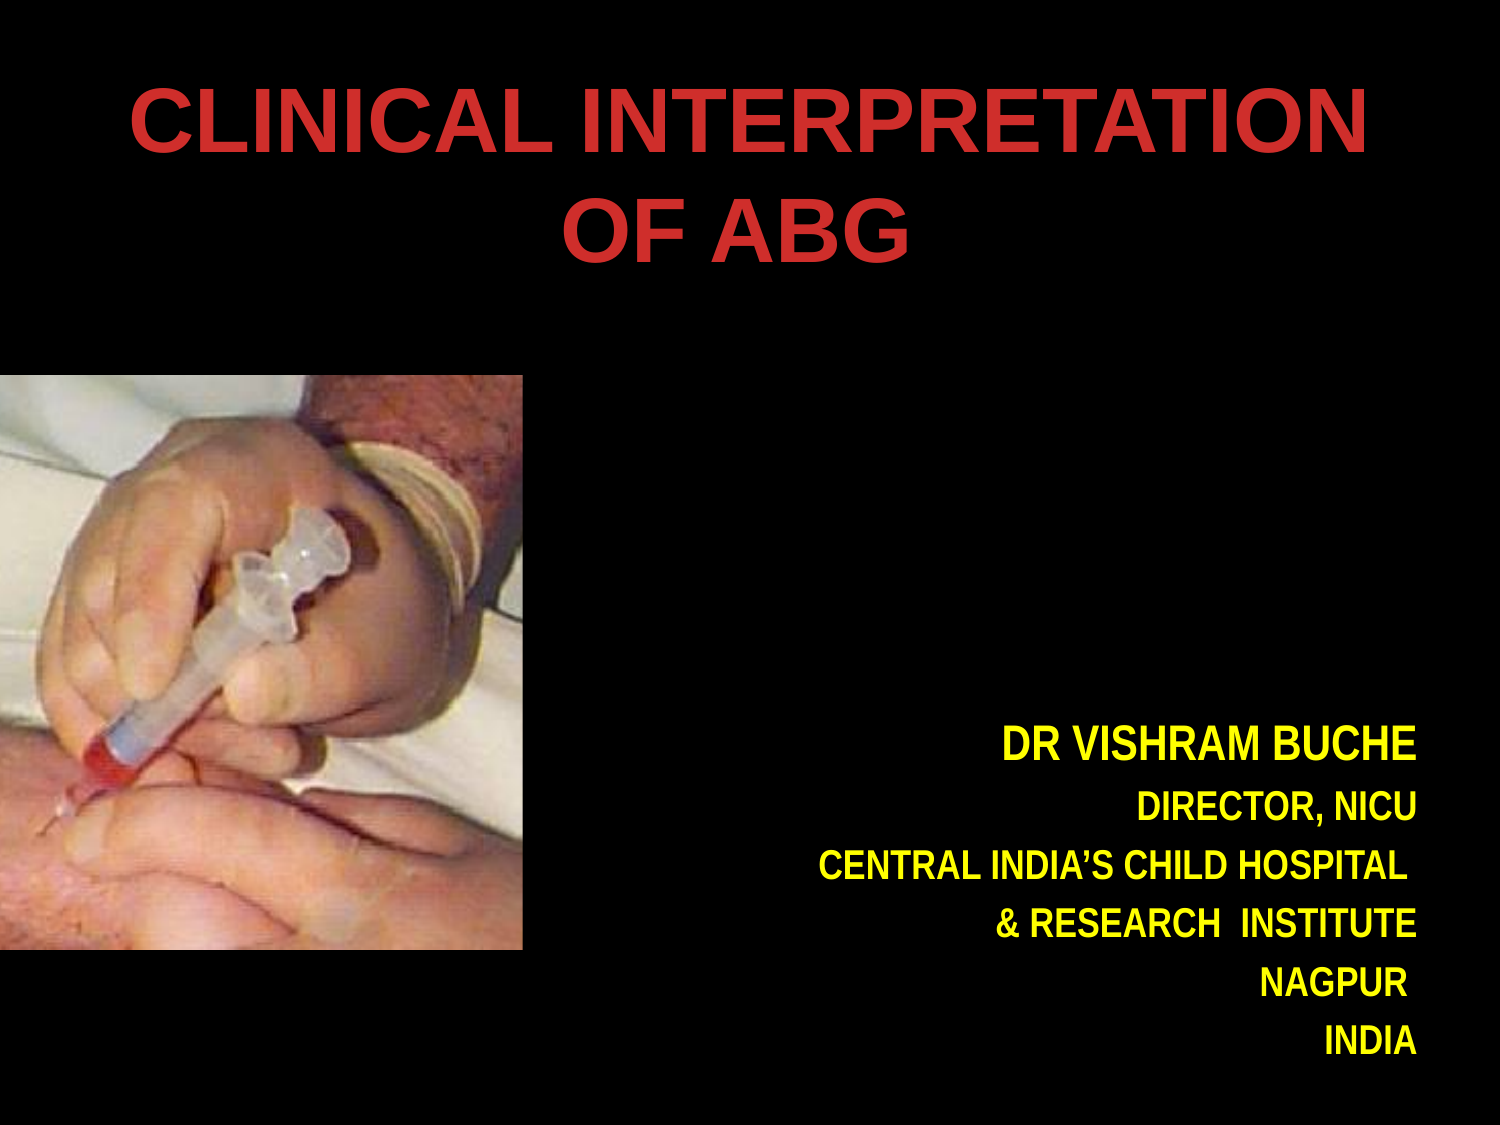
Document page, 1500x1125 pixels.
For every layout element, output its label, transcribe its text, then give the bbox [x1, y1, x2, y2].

subtitle Dr Vishram Buche Director, NICU Central InDIA’S CHILD hOSPITAL & Research INSTITUTE NAGPUR INDIA [225, 703, 1433, 1125]
title CLINICAL INTERPRETATION OF ABG [112, 50, 1388, 292]
picture [0, 374, 523, 951]
